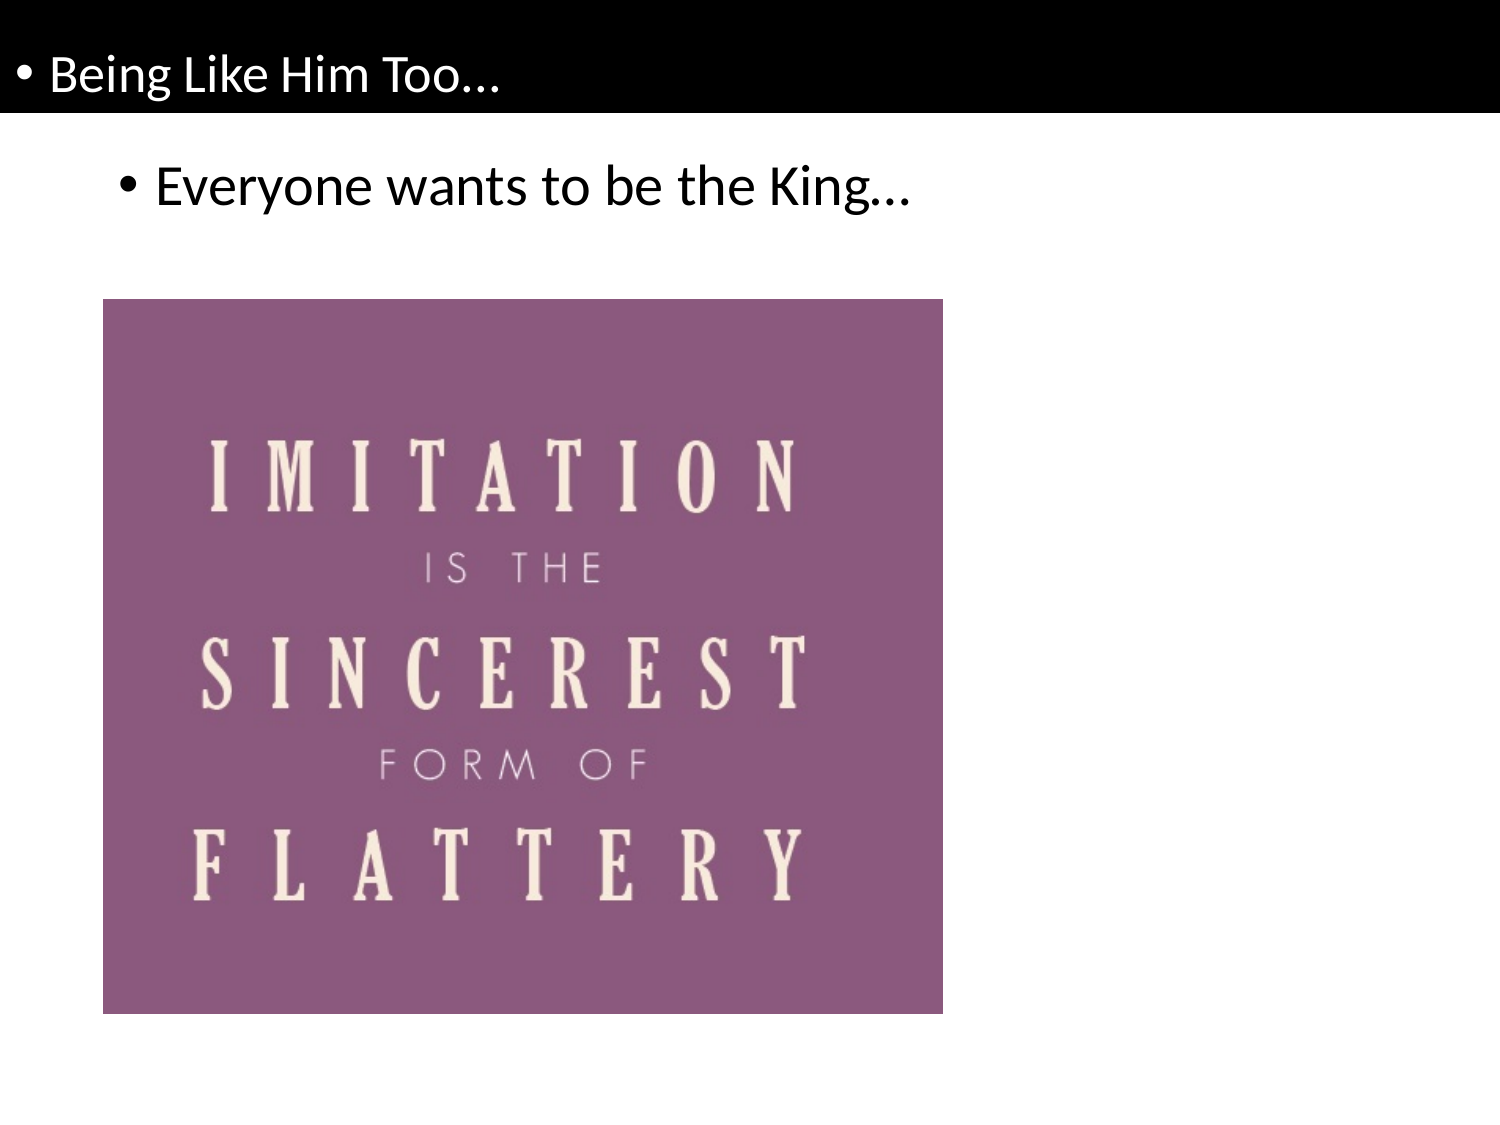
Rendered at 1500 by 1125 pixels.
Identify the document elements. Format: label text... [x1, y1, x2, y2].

picture [103, 299, 943, 1014]
list Everyone wants to be the King… [103, 147, 1397, 260]
text_box Being Like Him Too... [0, 0, 1500, 113]
